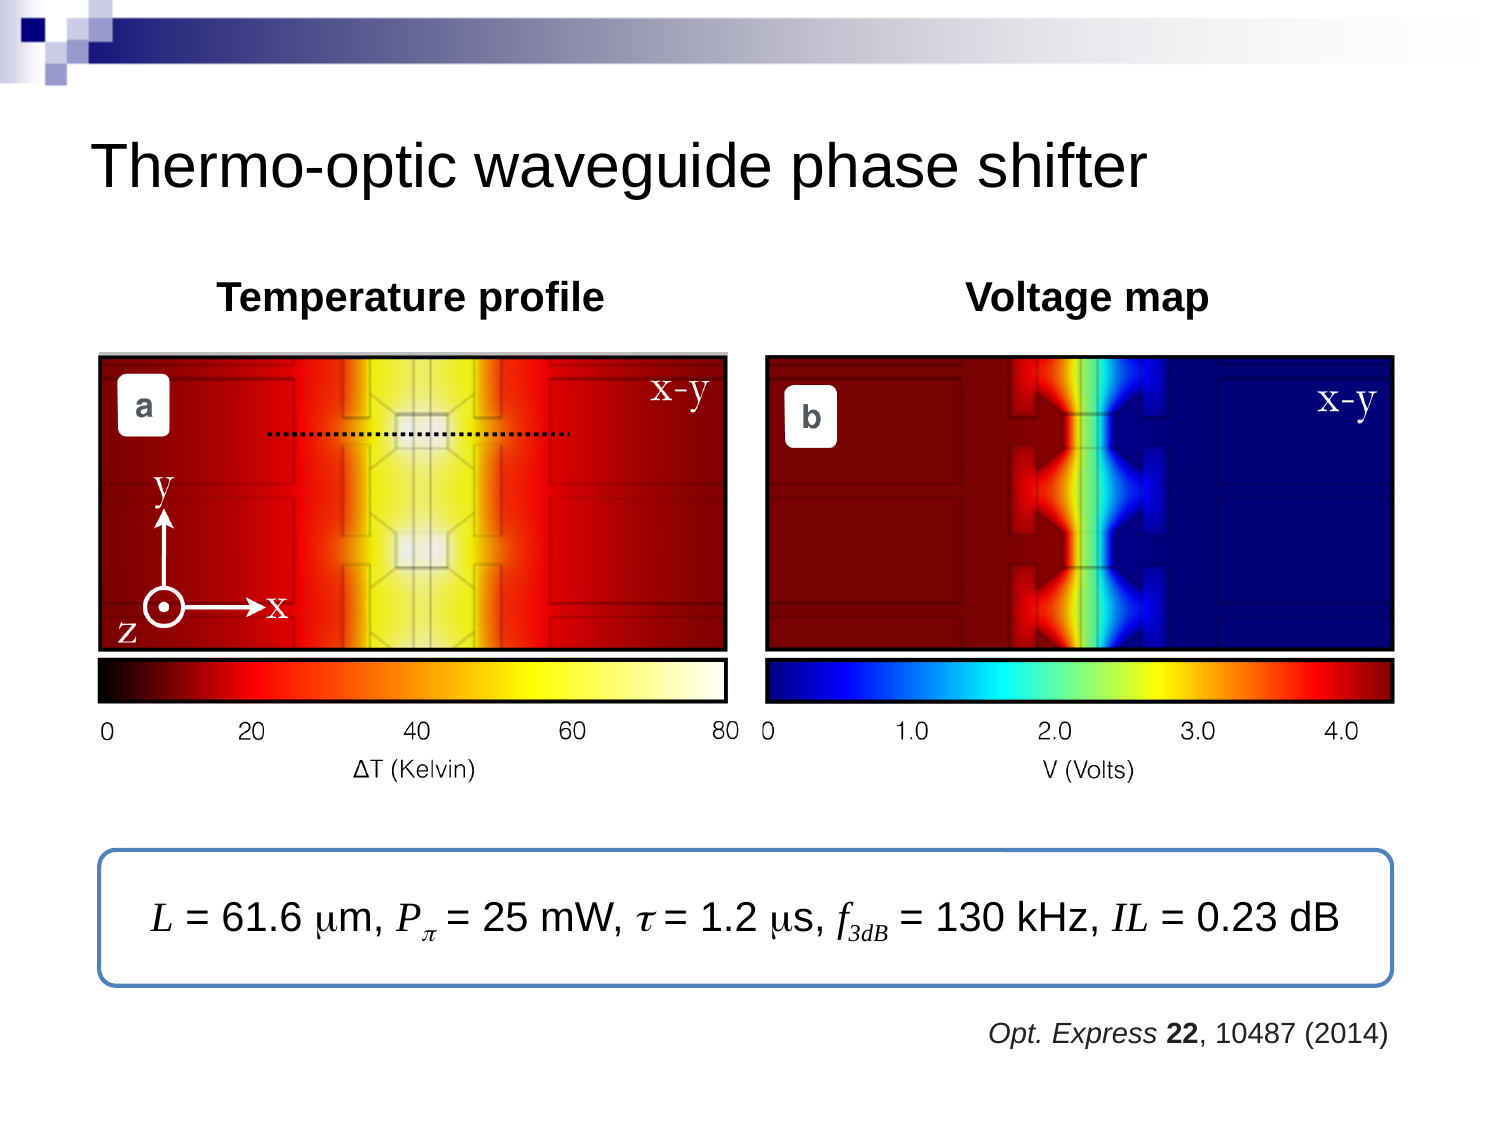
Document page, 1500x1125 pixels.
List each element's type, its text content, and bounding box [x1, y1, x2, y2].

picture [0, 0, 1500, 1125]
text_box L = 61.6 mm, Pp = 25 mW, t = 1.2 ms, f3dB = 130 kHz, IL = 0.23 dB [96, 847, 1395, 988]
text_box Voltage map [950, 262, 1225, 328]
title Thermo-optic waveguide phase shifter [74, 74, 1426, 251]
text_box Temperature profile [201, 262, 621, 328]
text_box Opt. Express 22, 10487 (2014) [973, 1007, 1405, 1057]
